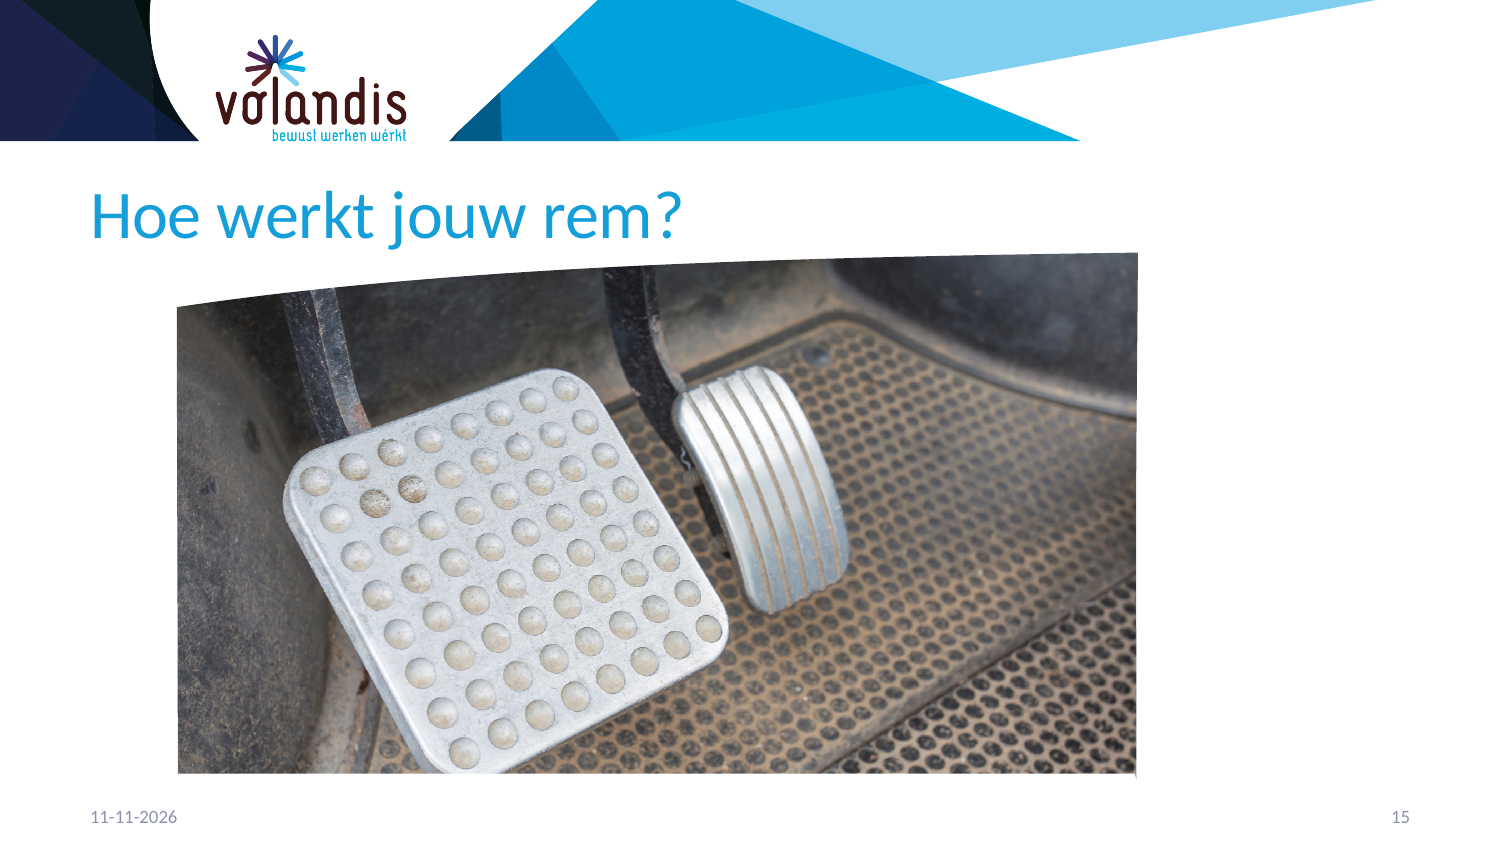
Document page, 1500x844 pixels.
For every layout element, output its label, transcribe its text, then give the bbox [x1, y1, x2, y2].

picture [0, 0, 1500, 844]
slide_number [75, 782, 425, 827]
slide_number 16 [1074, 782, 1425, 827]
title Hoe werkt jouw rem? [75, 162, 1425, 253]
